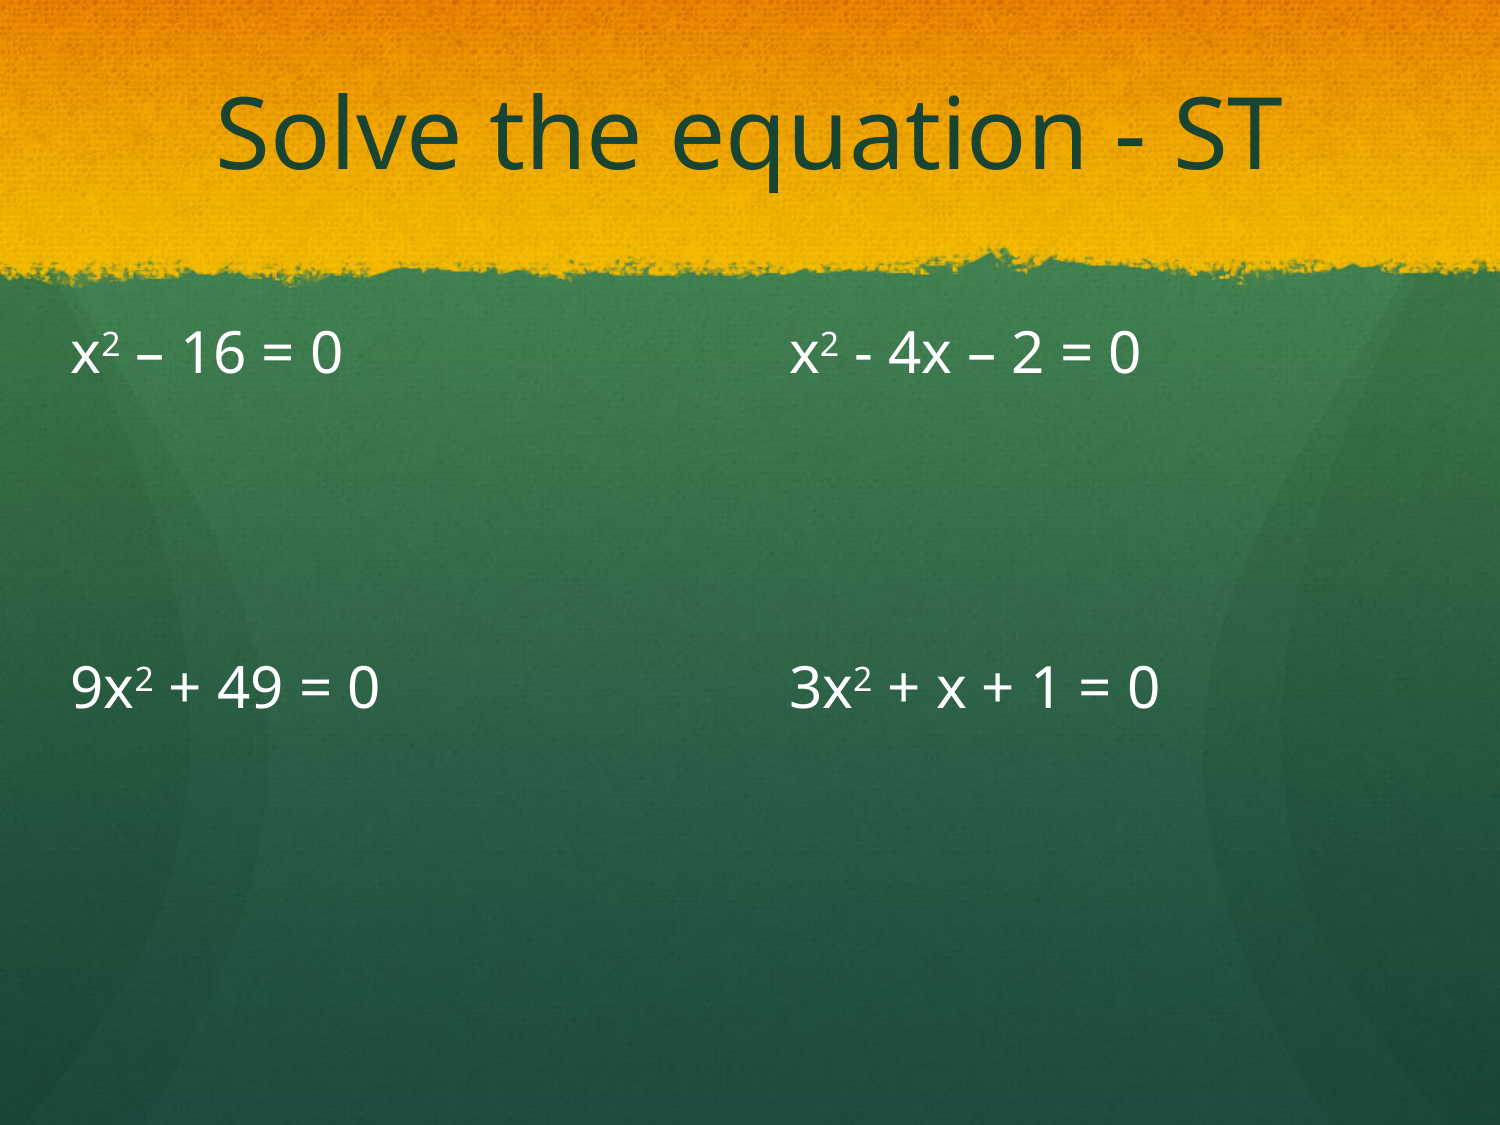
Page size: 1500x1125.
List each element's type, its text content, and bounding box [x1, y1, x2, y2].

list x2 - 4x – 2 = 0 3x2 + x + 1 = 0 [774, 308, 1459, 1029]
picture [0, 0, 1500, 1125]
list x2 – 16 = 0 9x2 + 49 = 0 [55, 308, 726, 1029]
title Solve the equation - ST [125, 13, 1375, 246]
